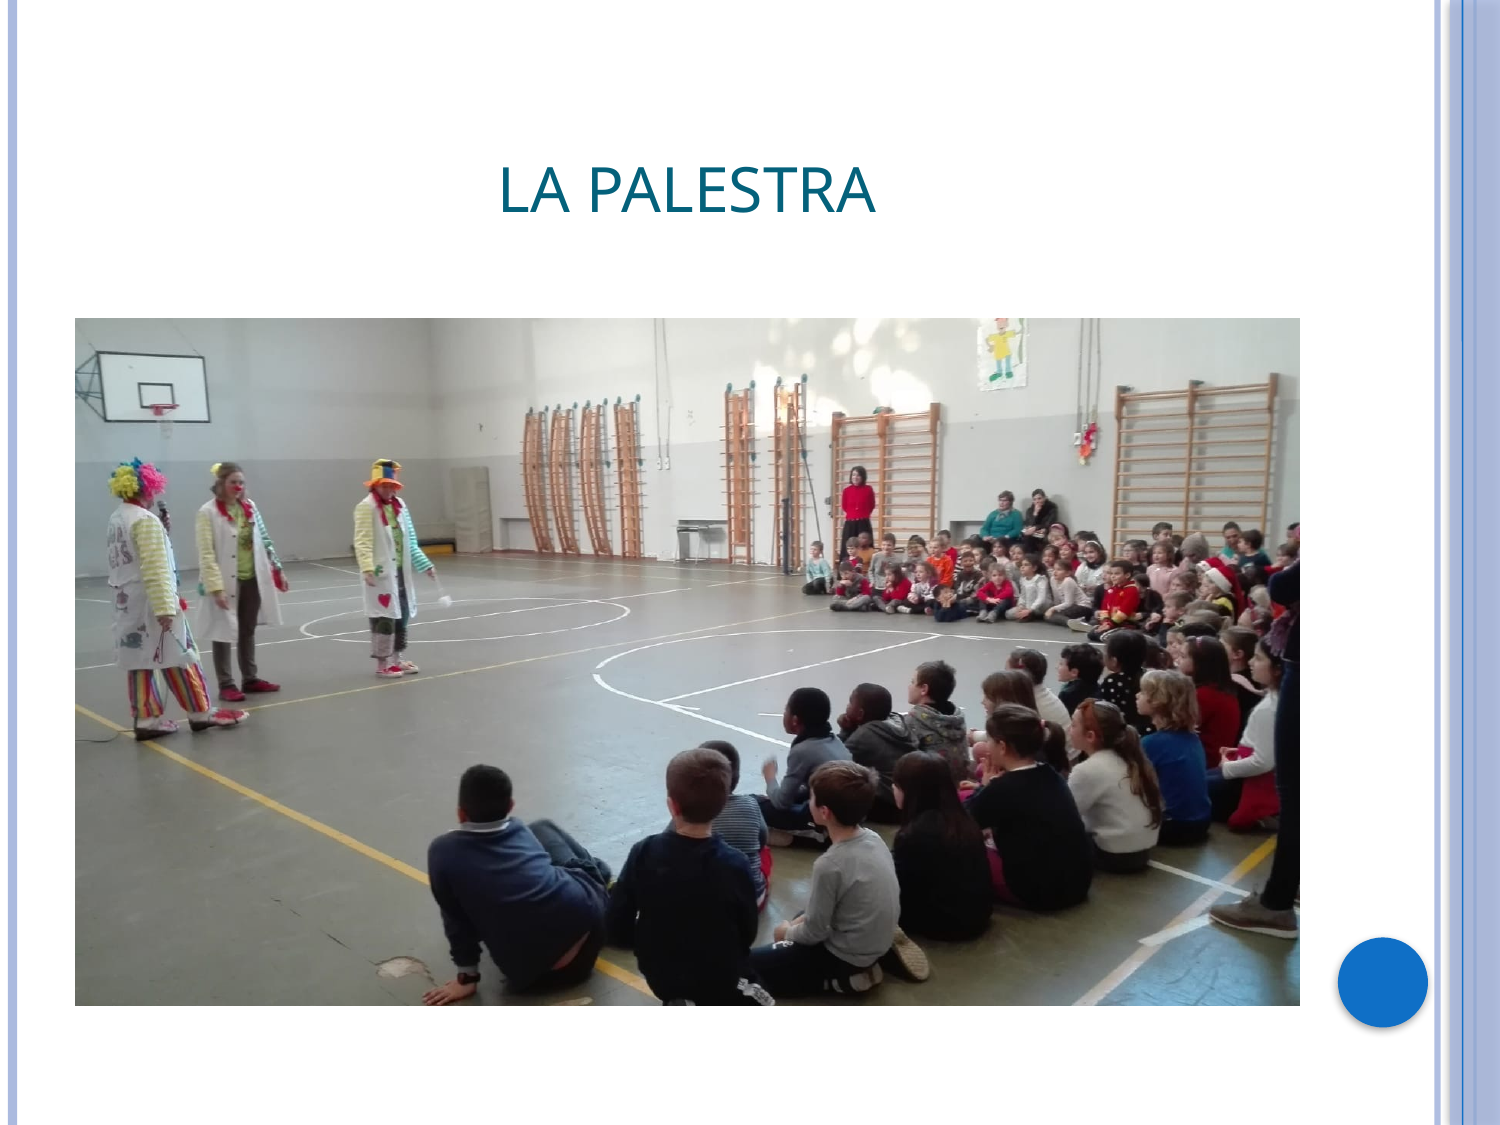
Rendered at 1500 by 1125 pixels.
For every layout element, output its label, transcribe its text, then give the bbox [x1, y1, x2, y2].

title La palestra [75, 45, 1300, 233]
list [74, 317, 1301, 1007]
